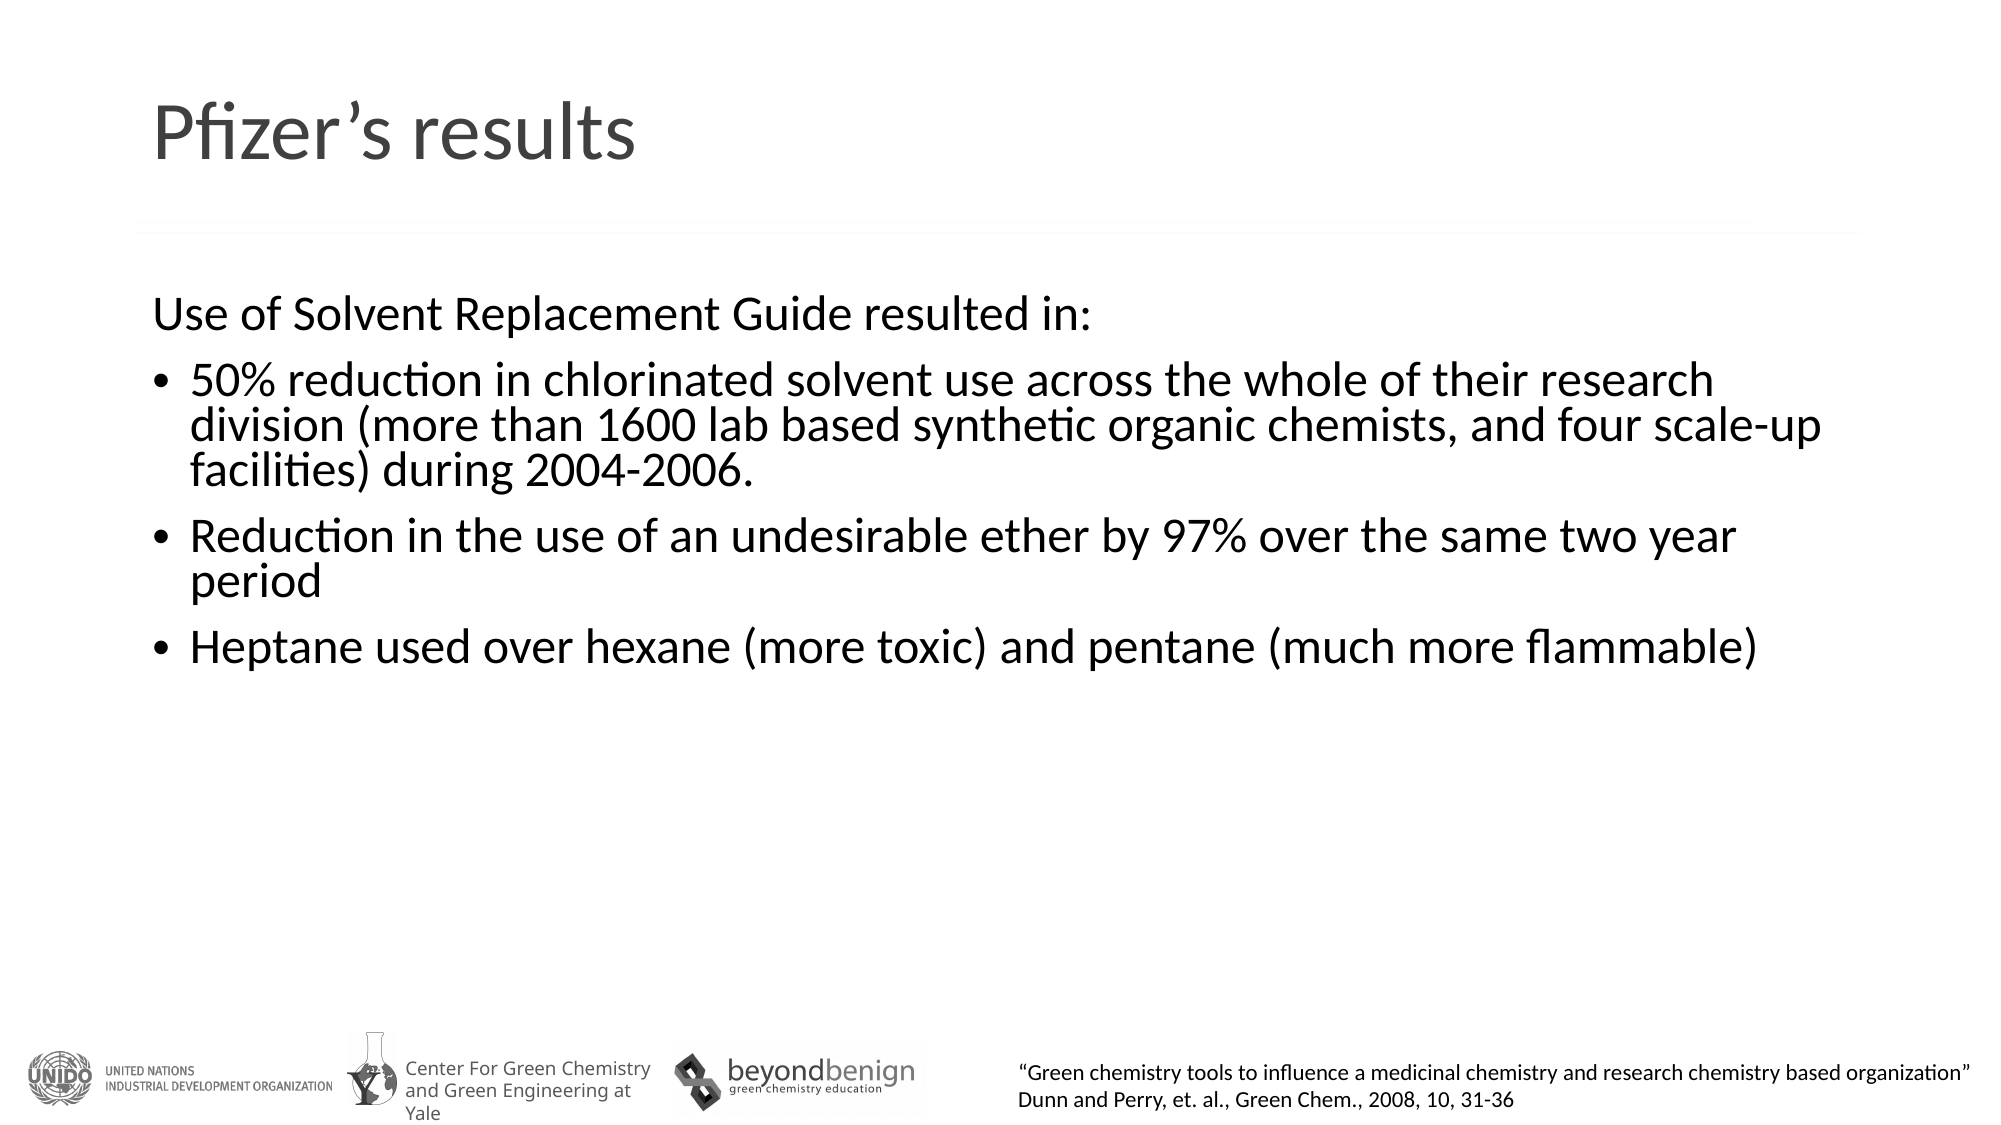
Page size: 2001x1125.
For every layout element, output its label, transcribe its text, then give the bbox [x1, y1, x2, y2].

text_box “Green chemistry tools to influence a medicinal chemistry and research chemistry based organization” Dunn and Perry, et. al., Green Chem., 2008, 10, 31-36 [1003, 1049, 1988, 1120]
list Use of Solvent Replacement Guide resulted in: 50% reduction in chlorinated solvent use across the whole of their research division (more than 1600 lab based synthetic organic chemists, and four scale-up facilities) during 2004-2006. Reduction in the use of an undesirable ether by 97% over the same two year period Heptane used over hexane (more toxic) and pentane (much more flammable) [137, 287, 1863, 977]
title Pfizer’s results [137, 28, 1863, 247]
